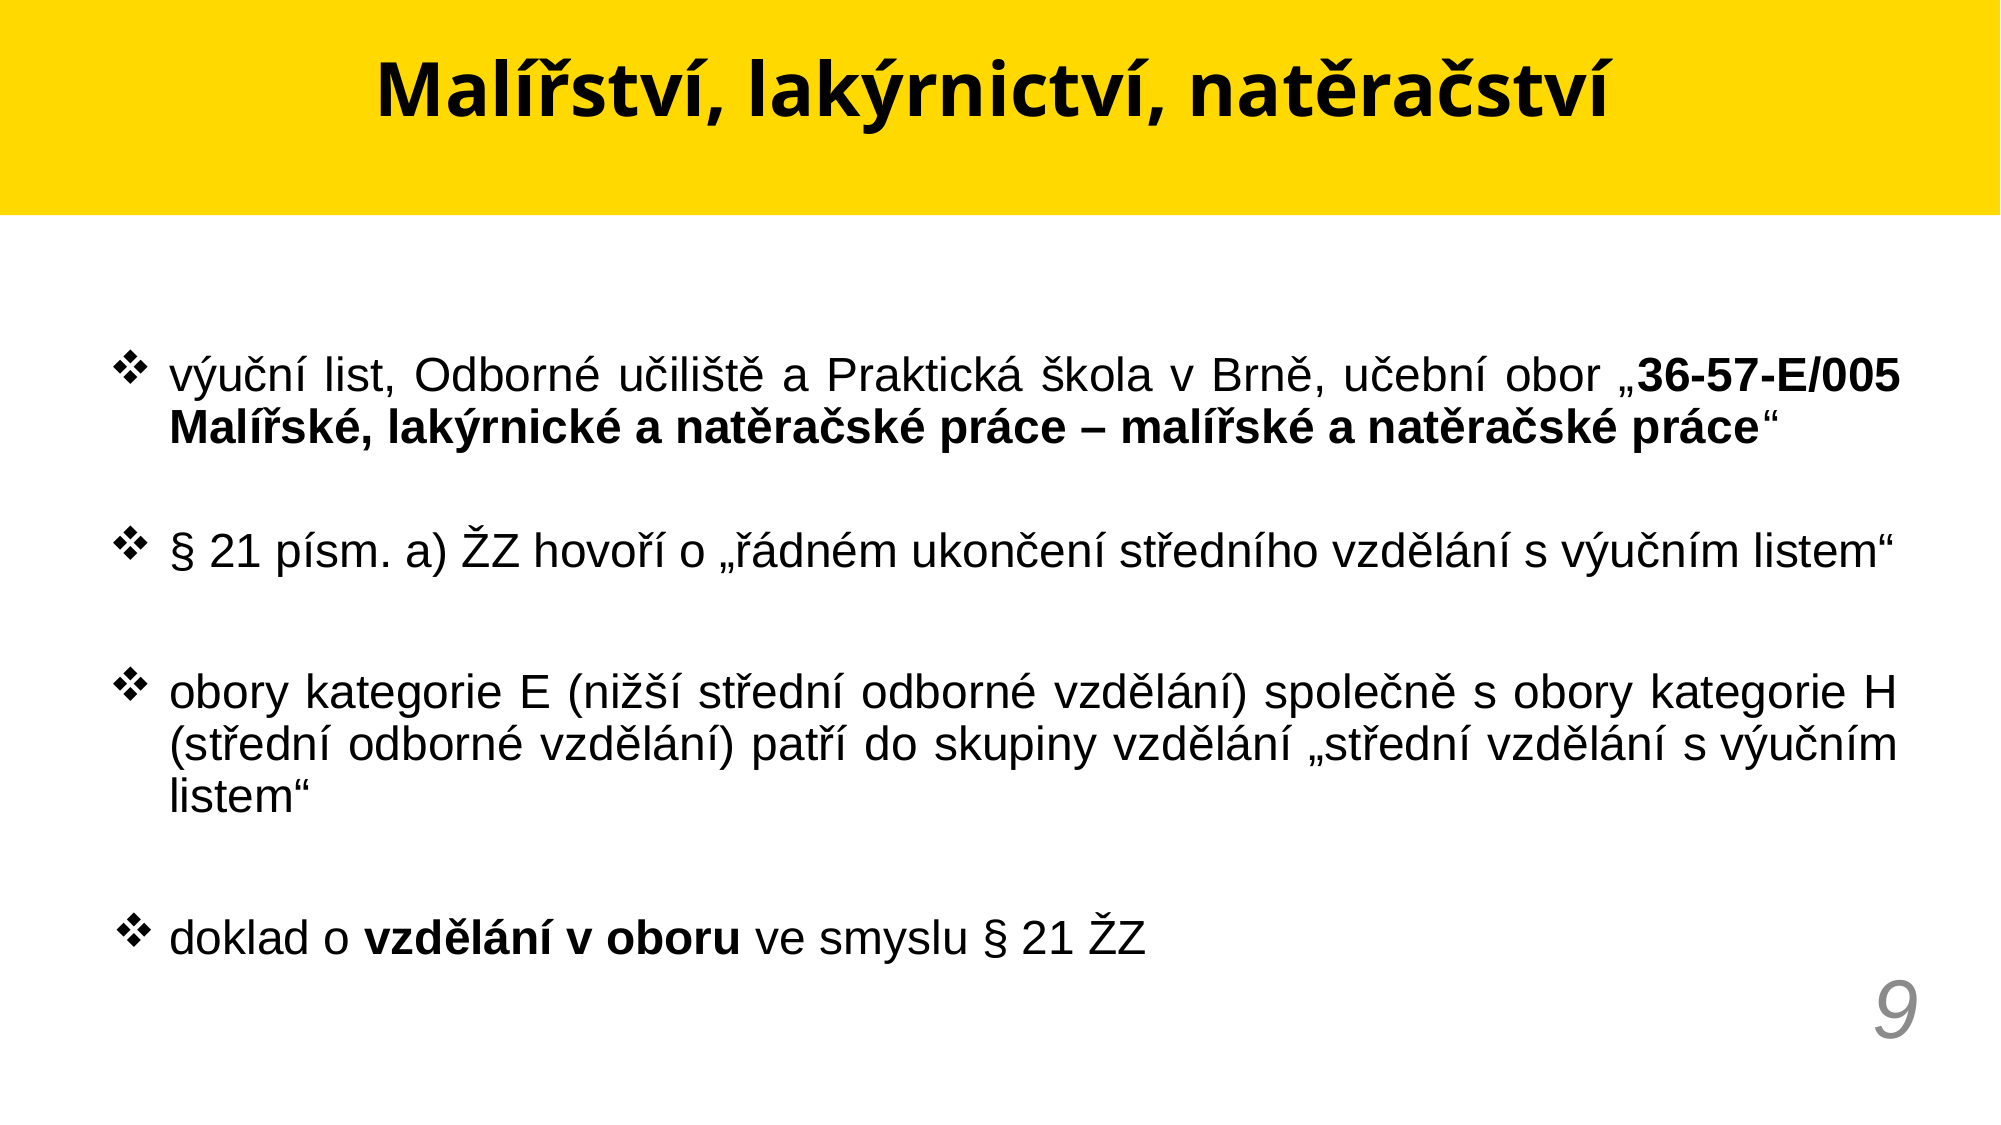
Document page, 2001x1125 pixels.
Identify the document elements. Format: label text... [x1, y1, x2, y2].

slide_number 9 [1483, 976, 1934, 1063]
title Malířství, lakýrnictví, natěračství [69, 44, 1918, 198]
list výuční list, Odborné učiliště a Praktická škola v Brně, učební obor „36-57-E/005 Malířské, lakýrnické a natěračské práce – malířské a natěračské práce“ § 21 písm. a) ŽZ hovoří o „řádném ukončení středního vzdělání s výučním listem“ obory kategorie E (nižší střední odborné vzdělání) společně s obory kategorie H (střední odborné vzdělání) patří do skupiny vzdělání „střední vzdělání s výučním listem“ doklad o vzdělání v oboru ve smyslu § 21 ŽZ [69, 275, 1918, 1031]
